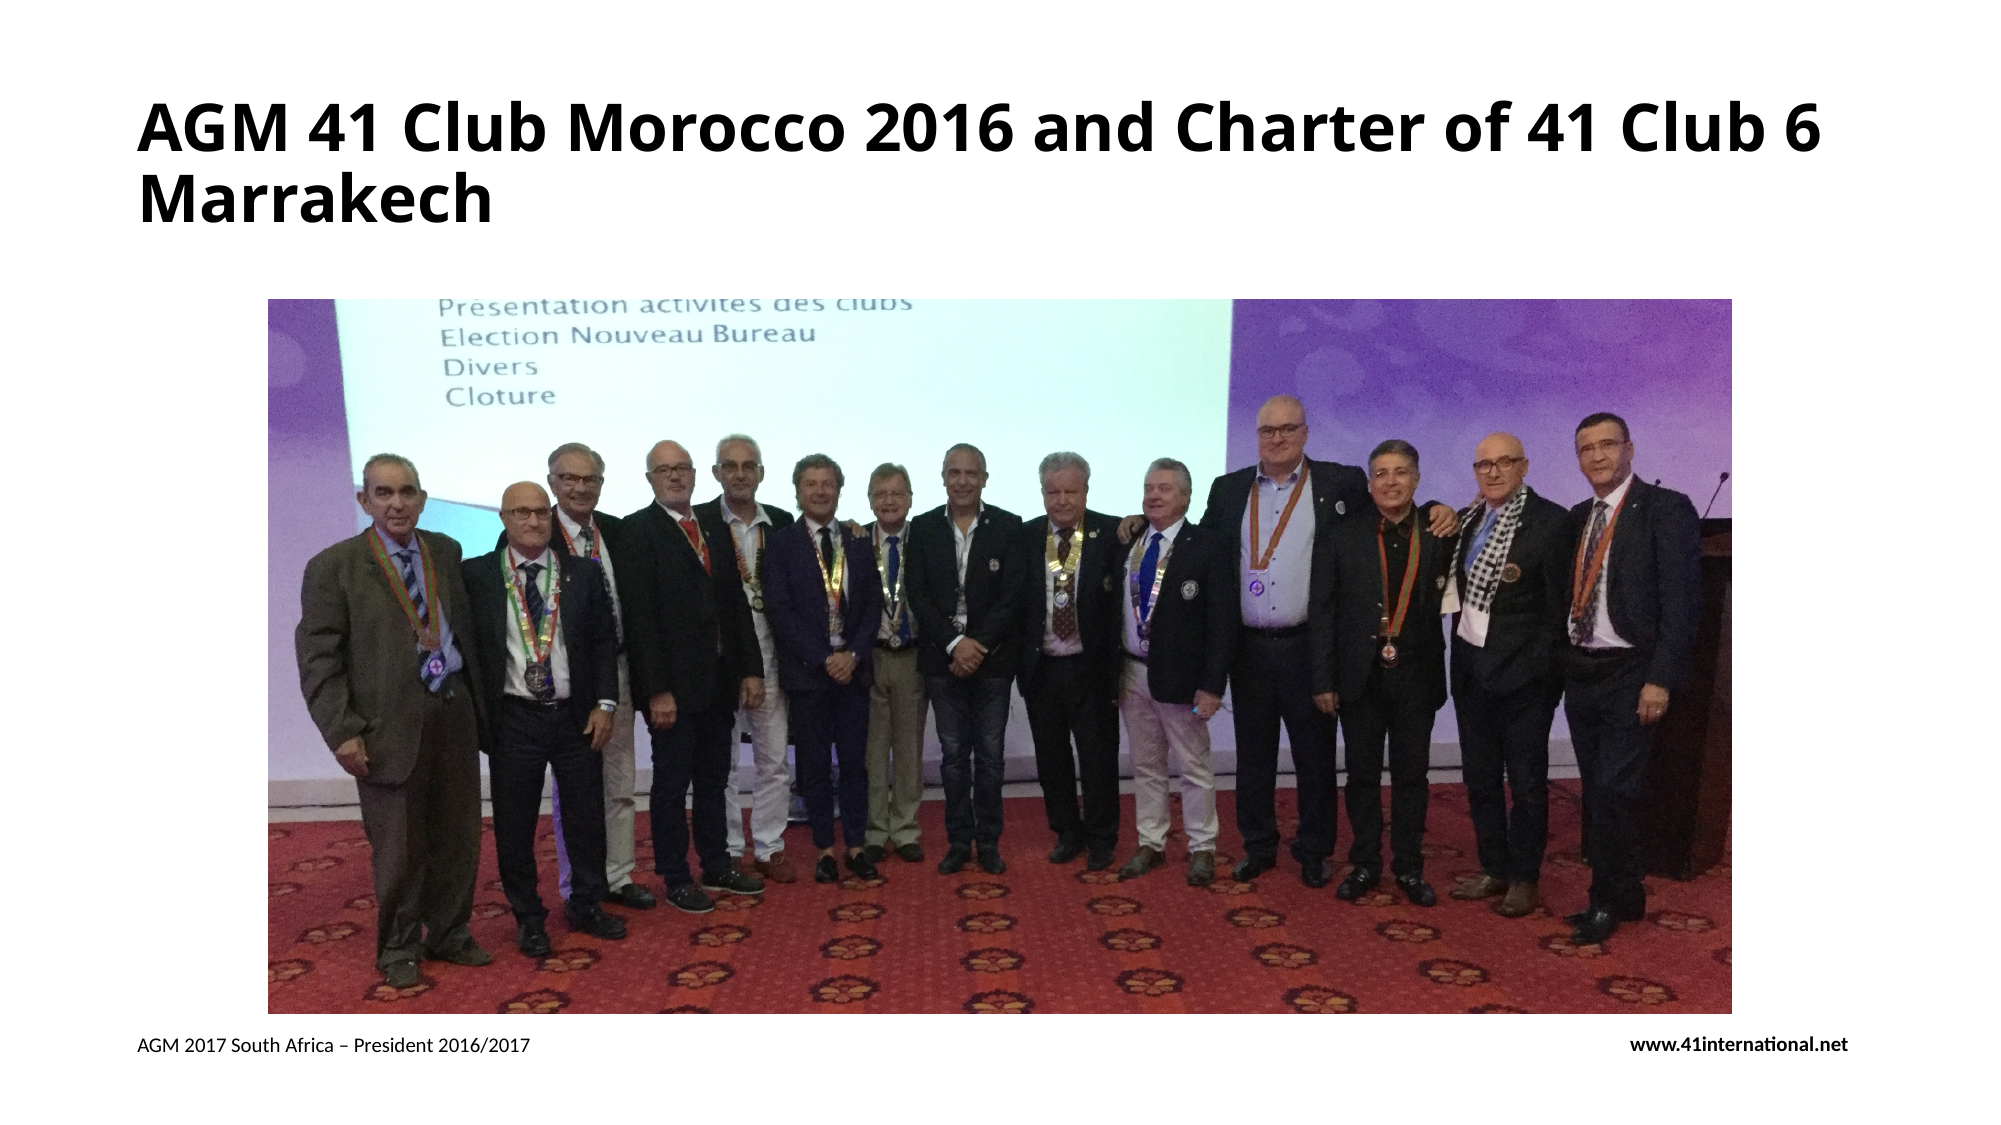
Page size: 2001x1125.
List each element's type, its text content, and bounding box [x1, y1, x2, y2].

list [268, 299, 1732, 1014]
title AGM 41 Club Morocco 2016 and Charter of 41 Club 6 Marrakech [122, 85, 1990, 245]
